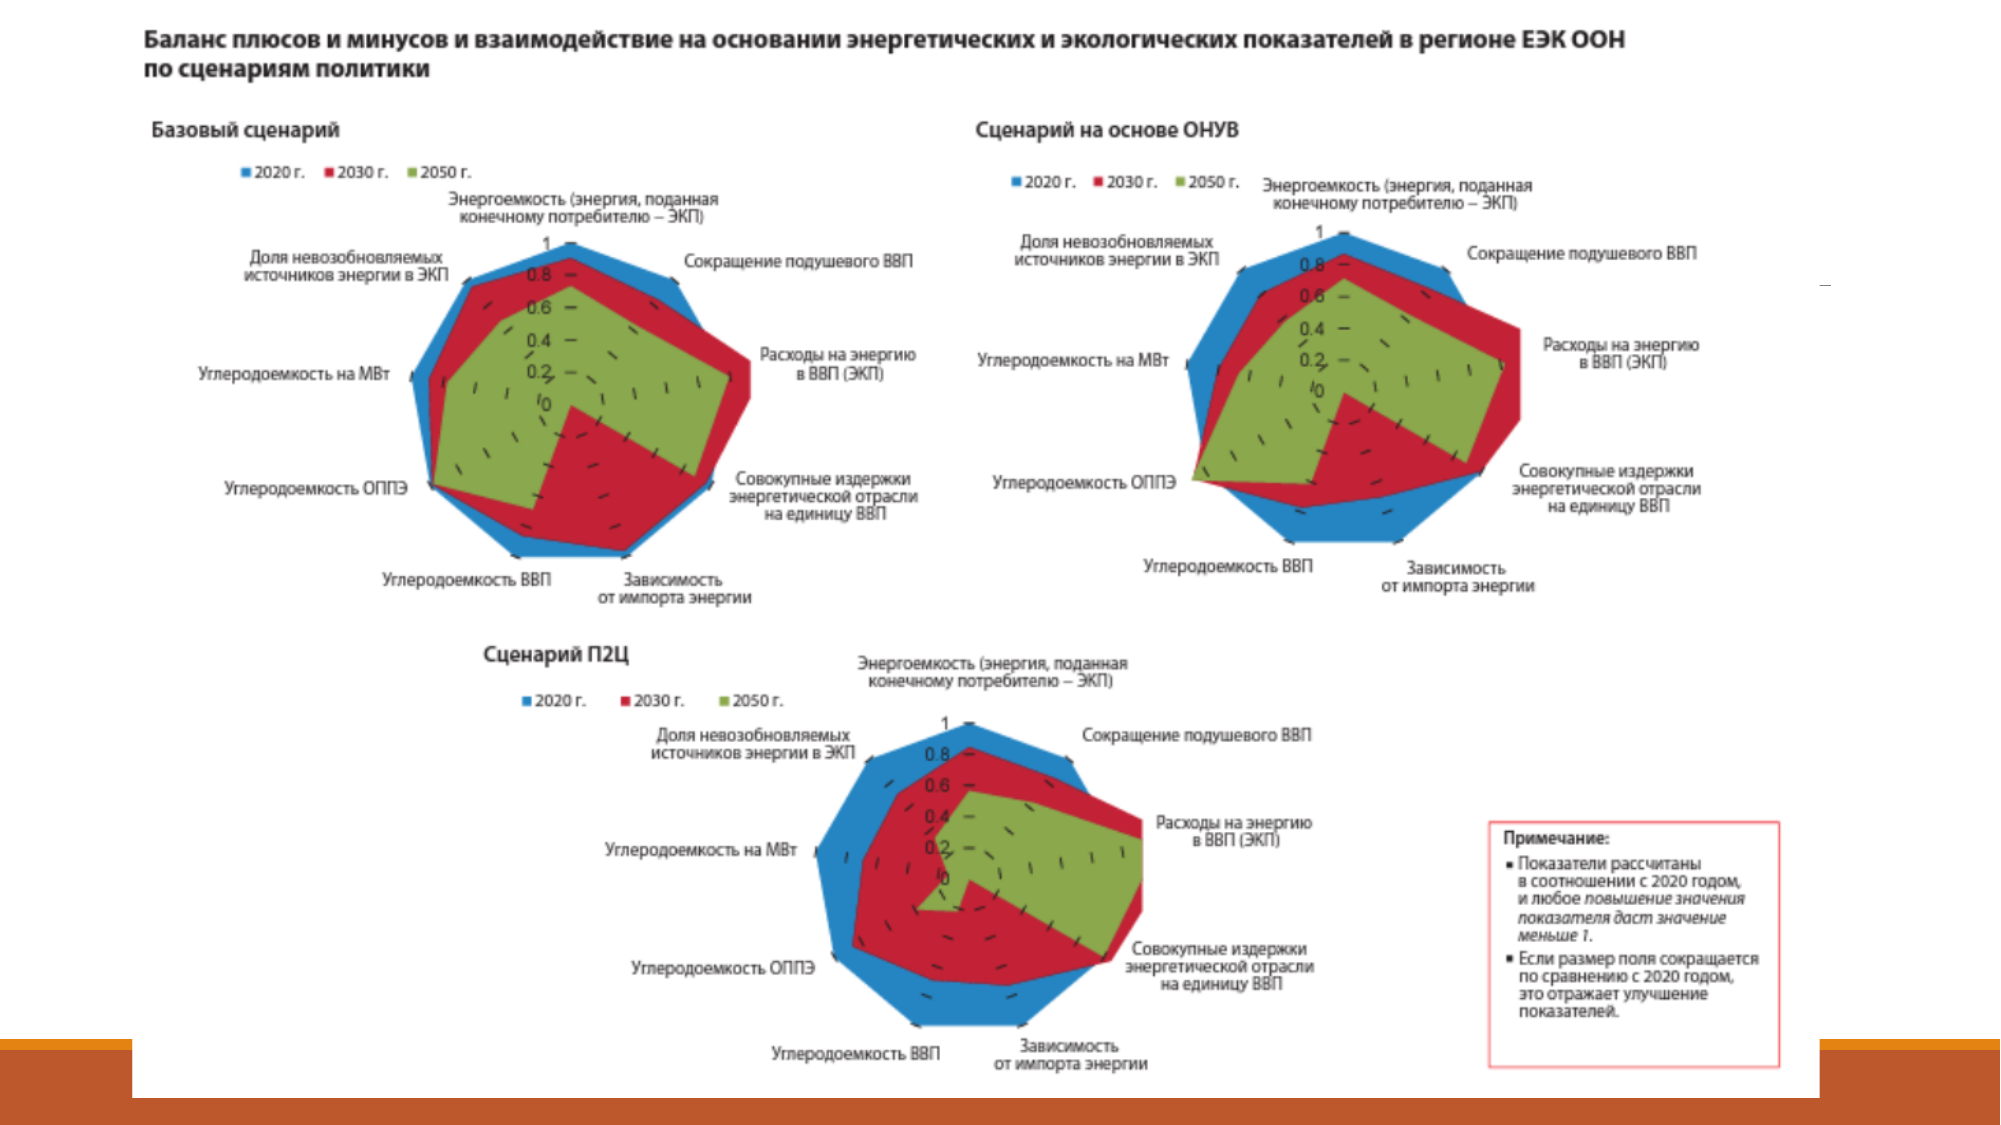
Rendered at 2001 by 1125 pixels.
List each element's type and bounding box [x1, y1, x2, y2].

picture [133, 0, 1820, 1125]
